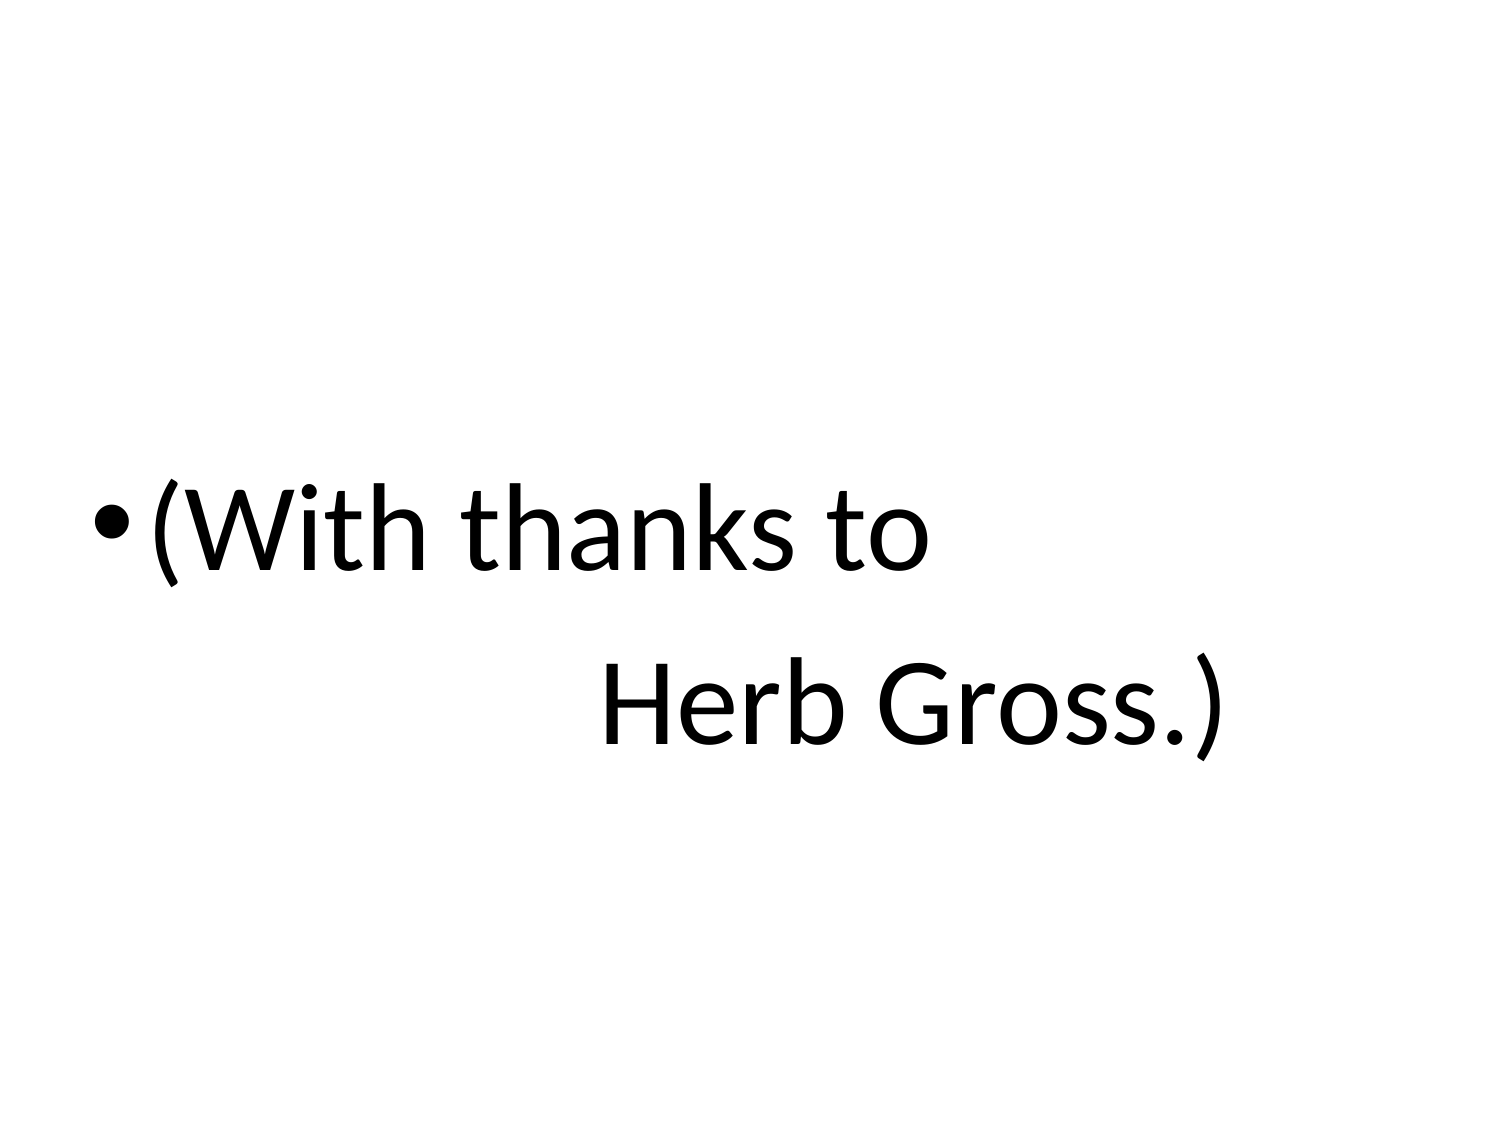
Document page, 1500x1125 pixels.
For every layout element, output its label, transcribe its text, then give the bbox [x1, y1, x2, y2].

list (With thanks to Herb Gross.) [75, 262, 1425, 1005]
